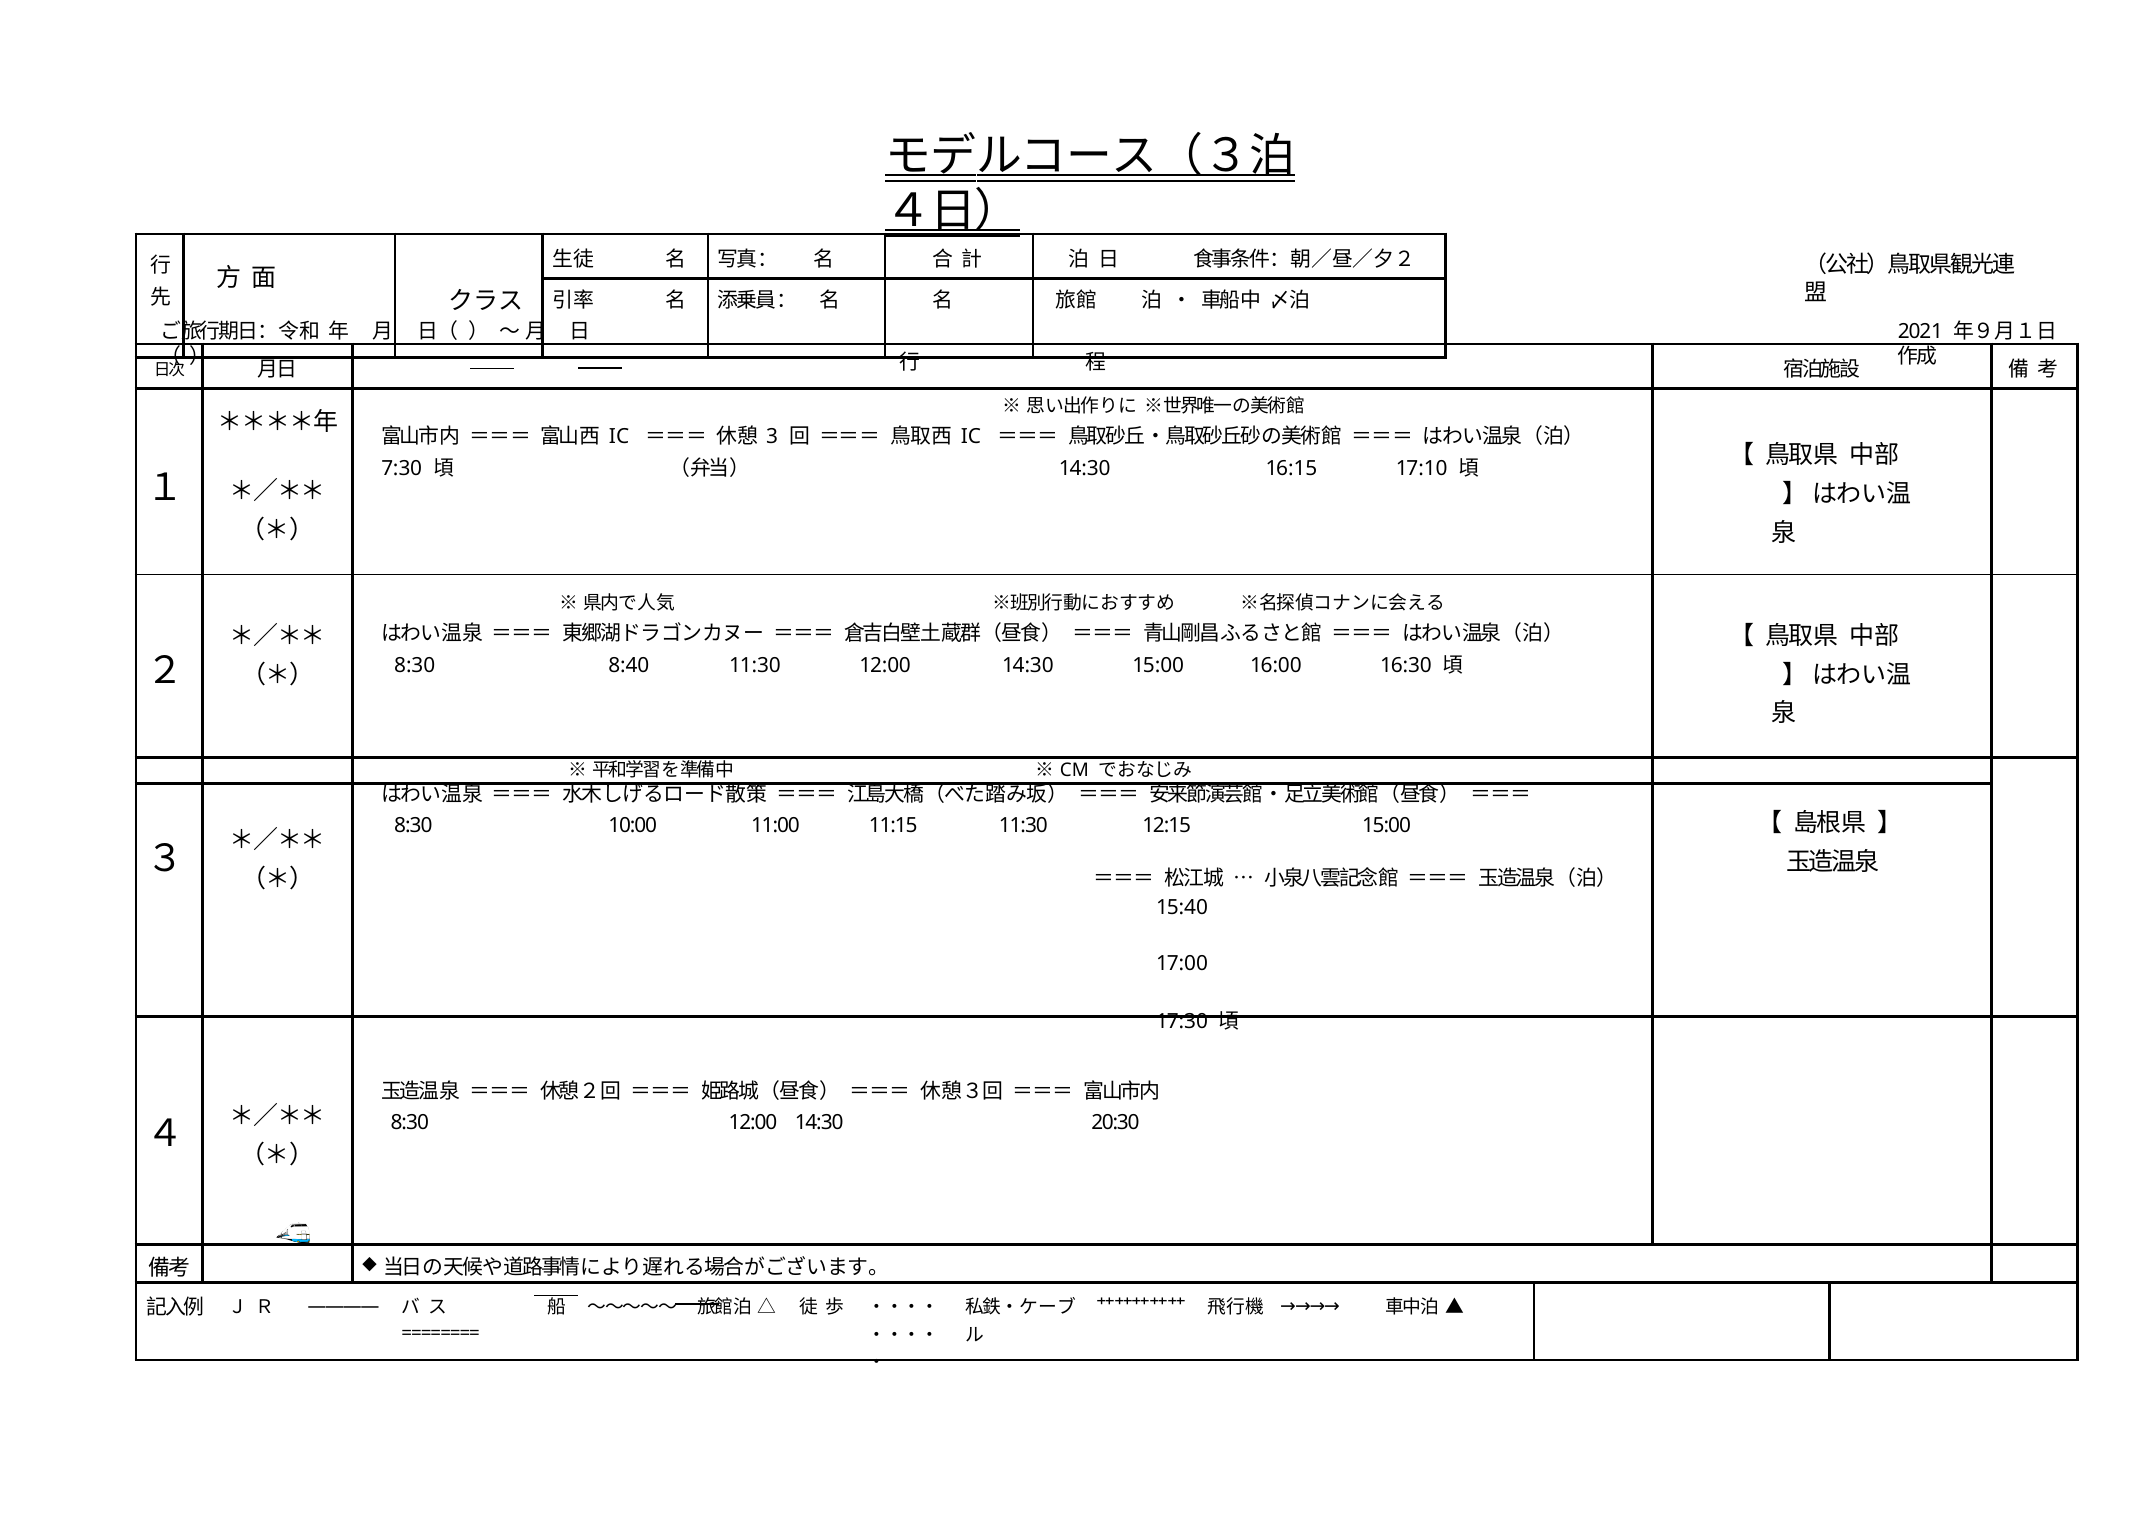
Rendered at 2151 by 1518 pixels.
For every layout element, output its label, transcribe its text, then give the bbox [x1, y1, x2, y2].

table_cell ～～～～～ [577, 1284, 687, 1359]
table_cell 名 [886, 280, 1032, 343]
table_cell [1993, 575, 2076, 756]
table_cell 備考 [137, 1246, 201, 1281]
table_cell [204, 1246, 351, 1281]
table_cell バ ス ======== [390, 1284, 537, 1359]
table_cell 徒 歩 [789, 1284, 857, 1359]
table_cell 添乗員： 名 [709, 280, 884, 343]
table_cell ・・・・・・・・・ [857, 1284, 954, 1359]
table_cell ※思い出作りに ※世界唯一の美術館 富山市内 ＝＝＝ 富山西IC ＝＝＝ 休憩3 回 ＝＝＝ 鳥取西IC ＝＝＝ 鳥取砂丘・鳥取砂丘砂の美術館 ＝＝＝ はわい温泉（泊） 7:30 頃 （弁当） 14:30 16:15 17:10 頃 [354, 390, 1651, 574]
table_cell [204, 892, 351, 1015]
table_cell [1993, 1018, 2076, 1243]
table_cell 車中泊 ▲ [1369, 1284, 1533, 1359]
table_header 行 先 [137, 235, 182, 343]
table_cell 当日の天候や道路事情により遅れる場合がございます。 [354, 1246, 1990, 1281]
table_cell [1654, 892, 1990, 1015]
table_header 備 考 [1993, 345, 2076, 387]
text_box （公社）鳥取県観光連盟 [1802, 247, 2036, 305]
table_cell 8:30 10:00 11:00 11:15 11:30 12:15 15:00 ＝＝＝ 松江城 … 小泉八雲記念館 ＝＝＝ 玉造温泉（泊） [354, 810, 1651, 892]
table_cell [1654, 759, 1990, 782]
table_header 月日 [204, 345, 351, 387]
table_cell [204, 785, 351, 810]
table_cell 飛行機 [1197, 1284, 1270, 1359]
table_cell ＊＊＊＊年 ＊／＊＊ （＊） [204, 390, 351, 574]
table_cell 船 [537, 1284, 577, 1295]
table_cell ４ [137, 1018, 201, 1243]
table_cell [137, 892, 201, 1015]
table_cell 【 鳥取県 中部 】 はわい温泉 [1654, 390, 1990, 574]
table_cell [1831, 1284, 2076, 1359]
table_cell Ｊ Ｒ [217, 1284, 286, 1359]
table_cell [137, 785, 201, 810]
table_cell ＊／＊＊ （＊） [204, 575, 351, 756]
text_box 2021 年９月１日作成 [1895, 315, 2062, 343]
text_box ご旅行期日：令和 年 月 日（ ） ～ 月 日（ ） [158, 315, 622, 343]
table_header 合 計 [886, 235, 1032, 277]
table_cell はわい温泉 ＝＝＝ 水木しげるロード散策 ＝＝＝ 江島大橋（べた踏み坂） ＝＝＝ 安来節演芸館・足立美術館（昼食） ＝＝＝ [354, 785, 1651, 810]
table_cell [1654, 785, 1990, 810]
table_cell ＊／＊＊ （＊） [204, 810, 351, 892]
table_cell [204, 759, 351, 782]
picture [276, 1222, 310, 1244]
table_cell 船 [537, 1296, 577, 1359]
table_cell [1535, 1284, 1828, 1359]
table_cell ＊／＊＊ （＊） [204, 1018, 351, 1243]
table_cell 引率 名 [544, 280, 707, 343]
table_cell 【 鳥取県 中部 】 はわい温泉 [1654, 575, 1990, 756]
table_cell ２ [137, 575, 201, 756]
table_header 宿泊施設 [1654, 345, 1990, 387]
table_cell ※県内で人気 ※班別行動におすすめ ※名探偵コナンに会える はわい温泉 ＝＝＝ 東郷湖ドラゴンカヌー ＝＝＝ 倉吉白壁土蔵群（昼食） ＝＝＝ 青山剛昌ふるさと館 ＝＝＝ はわい温泉（泊） 8:30 8:40 11:30 12:00 14:30 15:00 16:00 16:30 頃 [354, 575, 1651, 756]
table_header 行 程 [354, 345, 1651, 387]
table_cell ３ [137, 810, 201, 892]
table_cell 記入例 [137, 1284, 217, 1359]
table_cell [1993, 759, 2076, 1015]
table_cell →→→→ [1270, 1284, 1369, 1359]
table_cell １ [137, 390, 201, 574]
table_cell [137, 759, 201, 782]
table_cell 私鉄・ケーブル [954, 1284, 1086, 1359]
table_cell 【 島根県 】 玉造温泉 [1654, 810, 1990, 892]
table_cell 玉造温泉 ＝＝＝ 休憩２回 ＝＝＝ 姫路城（昼食） ＝＝＝ 休憩３回 ＝＝＝ 富山市内 8:30 12:00 14:30 20:30 [354, 1018, 1651, 1243]
table_cell 旅館泊 △ [687, 1284, 789, 1359]
table_header 方 面 [185, 235, 394, 315]
table_header 写真： 名 [709, 235, 884, 277]
table_cell [1993, 1246, 2076, 1281]
table_cell 15:40 17:00 17:30 頃 [354, 892, 1651, 1015]
table_header 泊 日 食事条件：朝／昼／夕２ [1034, 235, 1444, 277]
title モデルコース（３泊４日） [825, 123, 1325, 233]
table_cell 艹艹艹艹艹 [1086, 1284, 1197, 1359]
table_cell [1993, 390, 2076, 574]
table_header 生徒 名 [544, 235, 707, 277]
table_header クラス [396, 235, 541, 315]
table_cell [1654, 1018, 1990, 1243]
table_cell 旅館 泊 ・ 車船中 〆泊 [1034, 280, 1444, 343]
table_header 日次 [137, 345, 201, 387]
table_cell ※平和学習を準備中 ※CM でおなじみ [354, 759, 1651, 782]
table_cell ―――― [286, 1284, 390, 1359]
